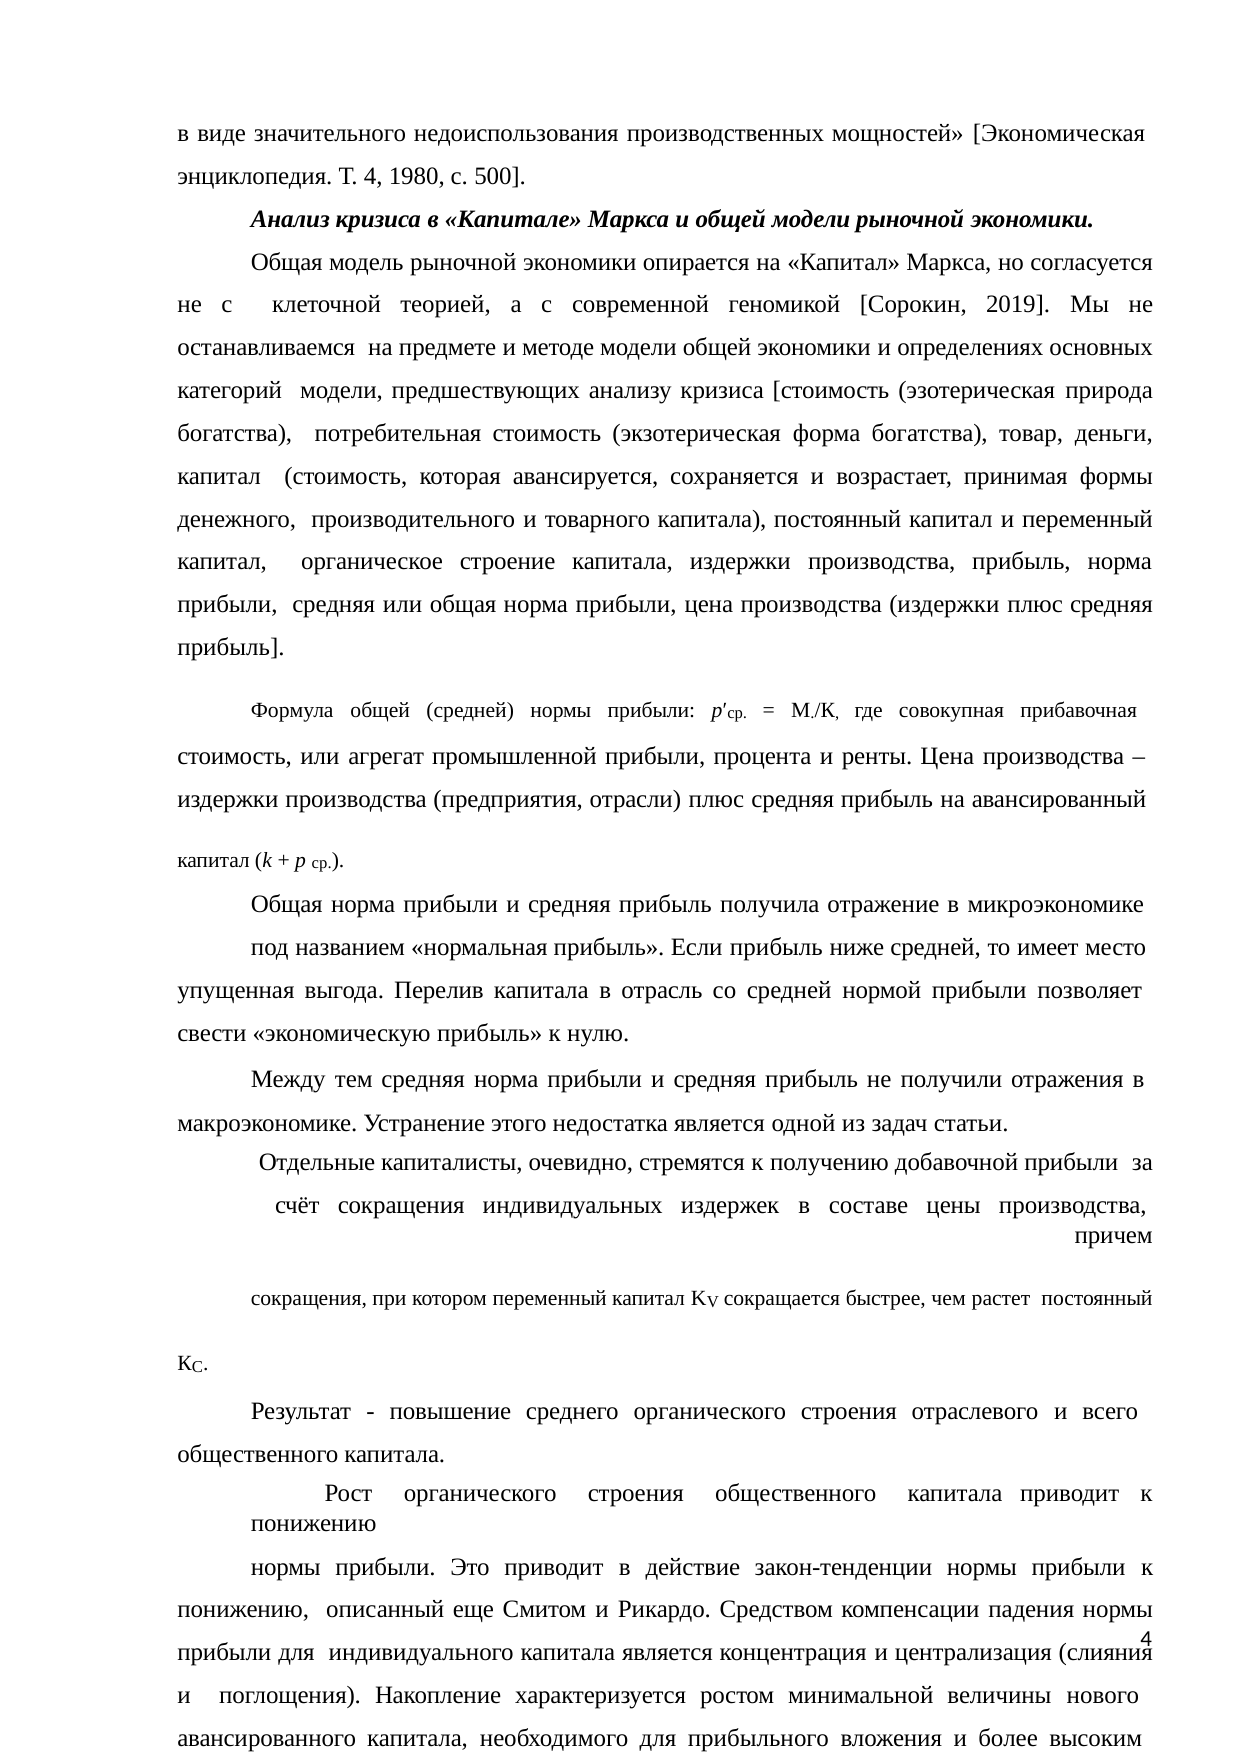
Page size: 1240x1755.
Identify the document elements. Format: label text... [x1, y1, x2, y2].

text_box в виде значительного недоиспользования производственных мощностей» [Экономическая энциклопедия. Т. 4, 1980, c. 500]. Анализ кризиса в «Капитале» Маркса и общей модели рыночной экономики. Общая модель рыночной экономики опирается на «Капитал» Маркса, но согласуется не с клеточной теорией, а с современной геномикой [Сорокин, 2019]. Мы не останавливаемся на предмете и методе модели общей экономики и определениях основных категорий модели, предшествующих анализу кризиса [стоимость (эзотерическая природа богатства), потребительная стоимость (экзотерическая форма богатства), товар, деньги, капитал (стоимость, которая авансируется, сохраняется и возрастает, принимая формы денежного, производительного и товарного капитала), постоянный капитал и переменный капитал, органическое строение капитала, издержки производства, прибыль, норма прибыли, средняя или общая норма прибыли, цена производства (издержки плюс средняя прибыль]. Формула общей (средней) нормы прибыли: p′ср. = M./К, где совокупная прибавочная стоимость, или агрегат промышленной прибыли, процента и ренты. Цена производства – издержки производства (предприятия, отрасли) плюс средняя прибыль на авансированный капитал (k + р ср.). Общая норма прибыли и средняя прибыль получила отражение в микроэкономике под названием «нормальная прибыль». Если прибыль ниже средней, то имеет место упущенная выгода. Перелив капитала в отрасль со средней нормой прибыли позволяет свести «экономическую прибыль» к нулю. Между тем средняя норма прибыли и средняя прибыль не получили отражения в макроэкономике. Устранение этого недостатка является одной из задач статьи. Отдельные капиталисты, очевидно, стремятся к получению добавочной прибыли за счёт сокращения индивидуальных издержек в составе цены производства, причем сокращения, при котором переменный капитал KV сокращается быстрее, чем растет постоянный КC. Результат - повышение среднего органического строения отраслевого и всего общественного капитала. Рост органического строения общественного капитала приводит к понижению нормы прибыли. Это приводит в действие закон-тенденции нормы прибыли к понижению, описанный еще Смитом и Рикардо. Средством компенсации падения нормы прибыли для индивидуального капитала является концентрация и централизация (слияния и поглощения). Накопление характеризуется ростом минимальной величины нового авансированного капитала, необходимого для прибыльного вложения и более высоким уровнем его органического строения. Время накопления капитала необходимых размеров [175, 100, 1155, 1755]
